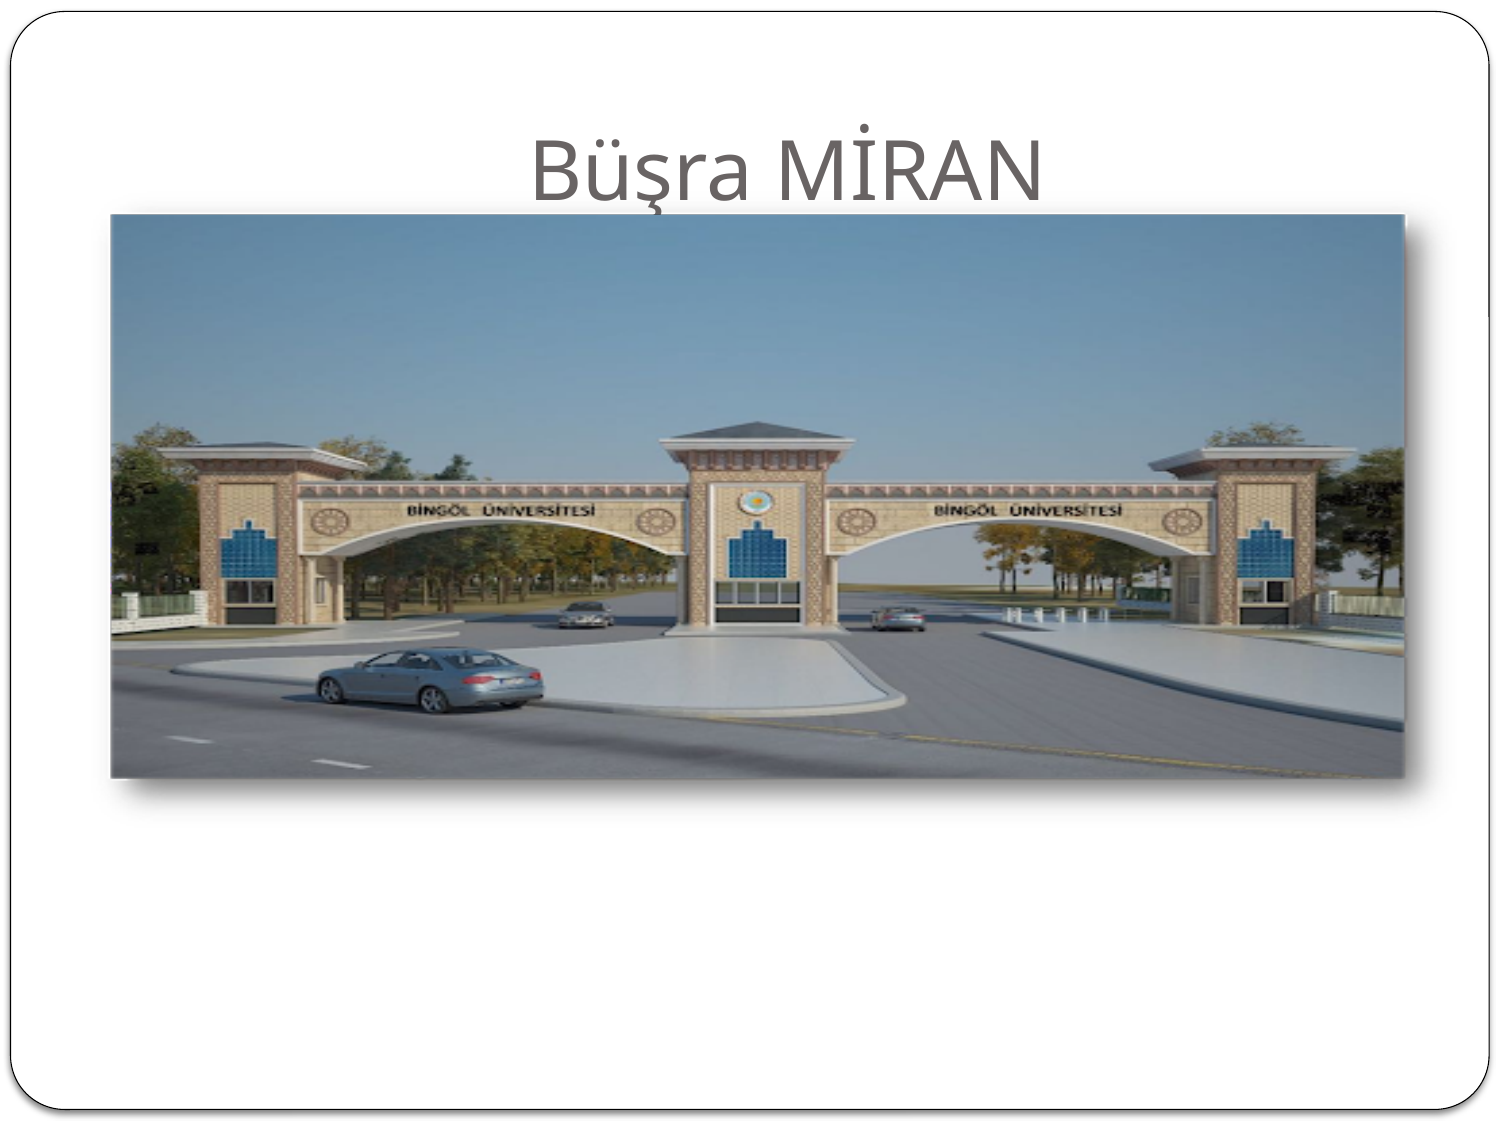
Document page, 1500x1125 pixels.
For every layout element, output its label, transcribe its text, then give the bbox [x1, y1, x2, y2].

picture [81, 187, 1466, 835]
title Büşra MİRAN [150, 45, 1425, 185]
